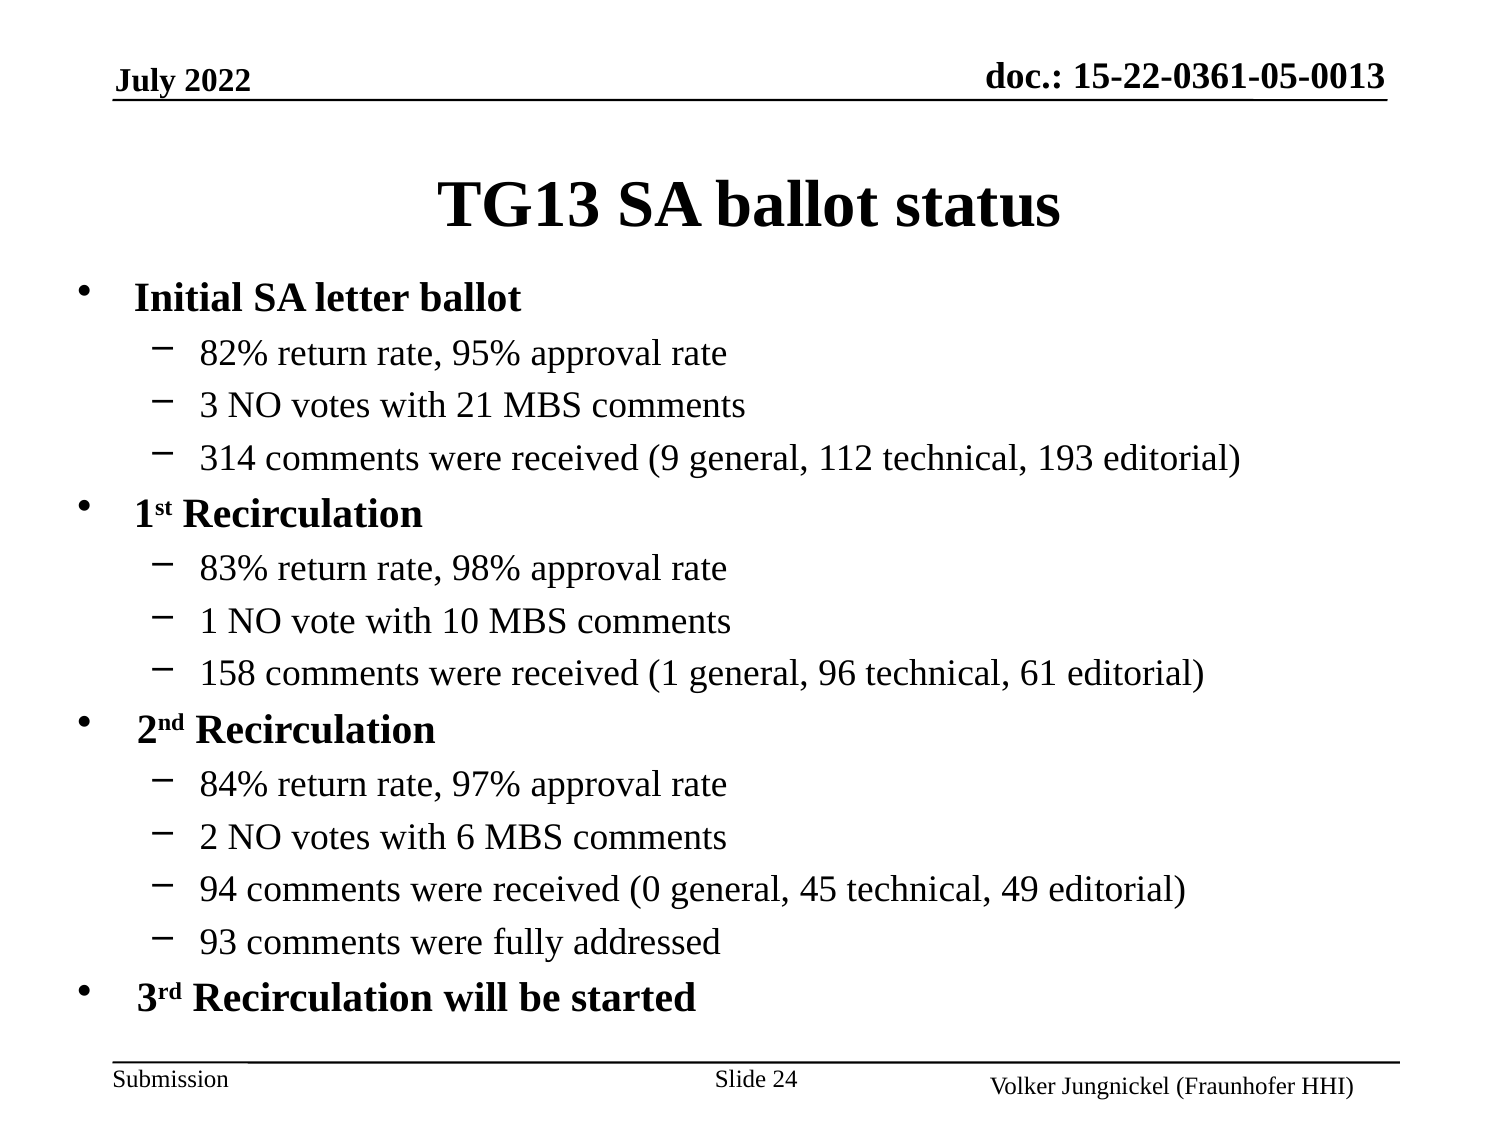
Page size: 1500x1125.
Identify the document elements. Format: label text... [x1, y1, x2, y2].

footer Volker Jungnickel (Fraunhofer HHI) [975, 1062, 1402, 1100]
list Initial SA letter ballot 82% return rate, 95% approval rate 3 NO votes with 21 MBS comments 314 comments were received (9 general, 112 technical, 193 editorial) 1st Recirculation 83% return rate, 98% approval rate 1 NO vote with 10 MBS comments 158 comments were received (1 general, 96 technical, 61 editorial) 2nd Recirculation 84% return rate, 97% approval rate 2 NO votes with 6 MBS comments 94 comments were received (0 general, 45 technical, 49 editorial) 93 comments were fully addressed 3rd Recirculation will be started [62, 262, 1463, 638]
title TG13 SA ballot status [112, 112, 1388, 262]
slide_number Slide 24 [711, 1061, 801, 1093]
